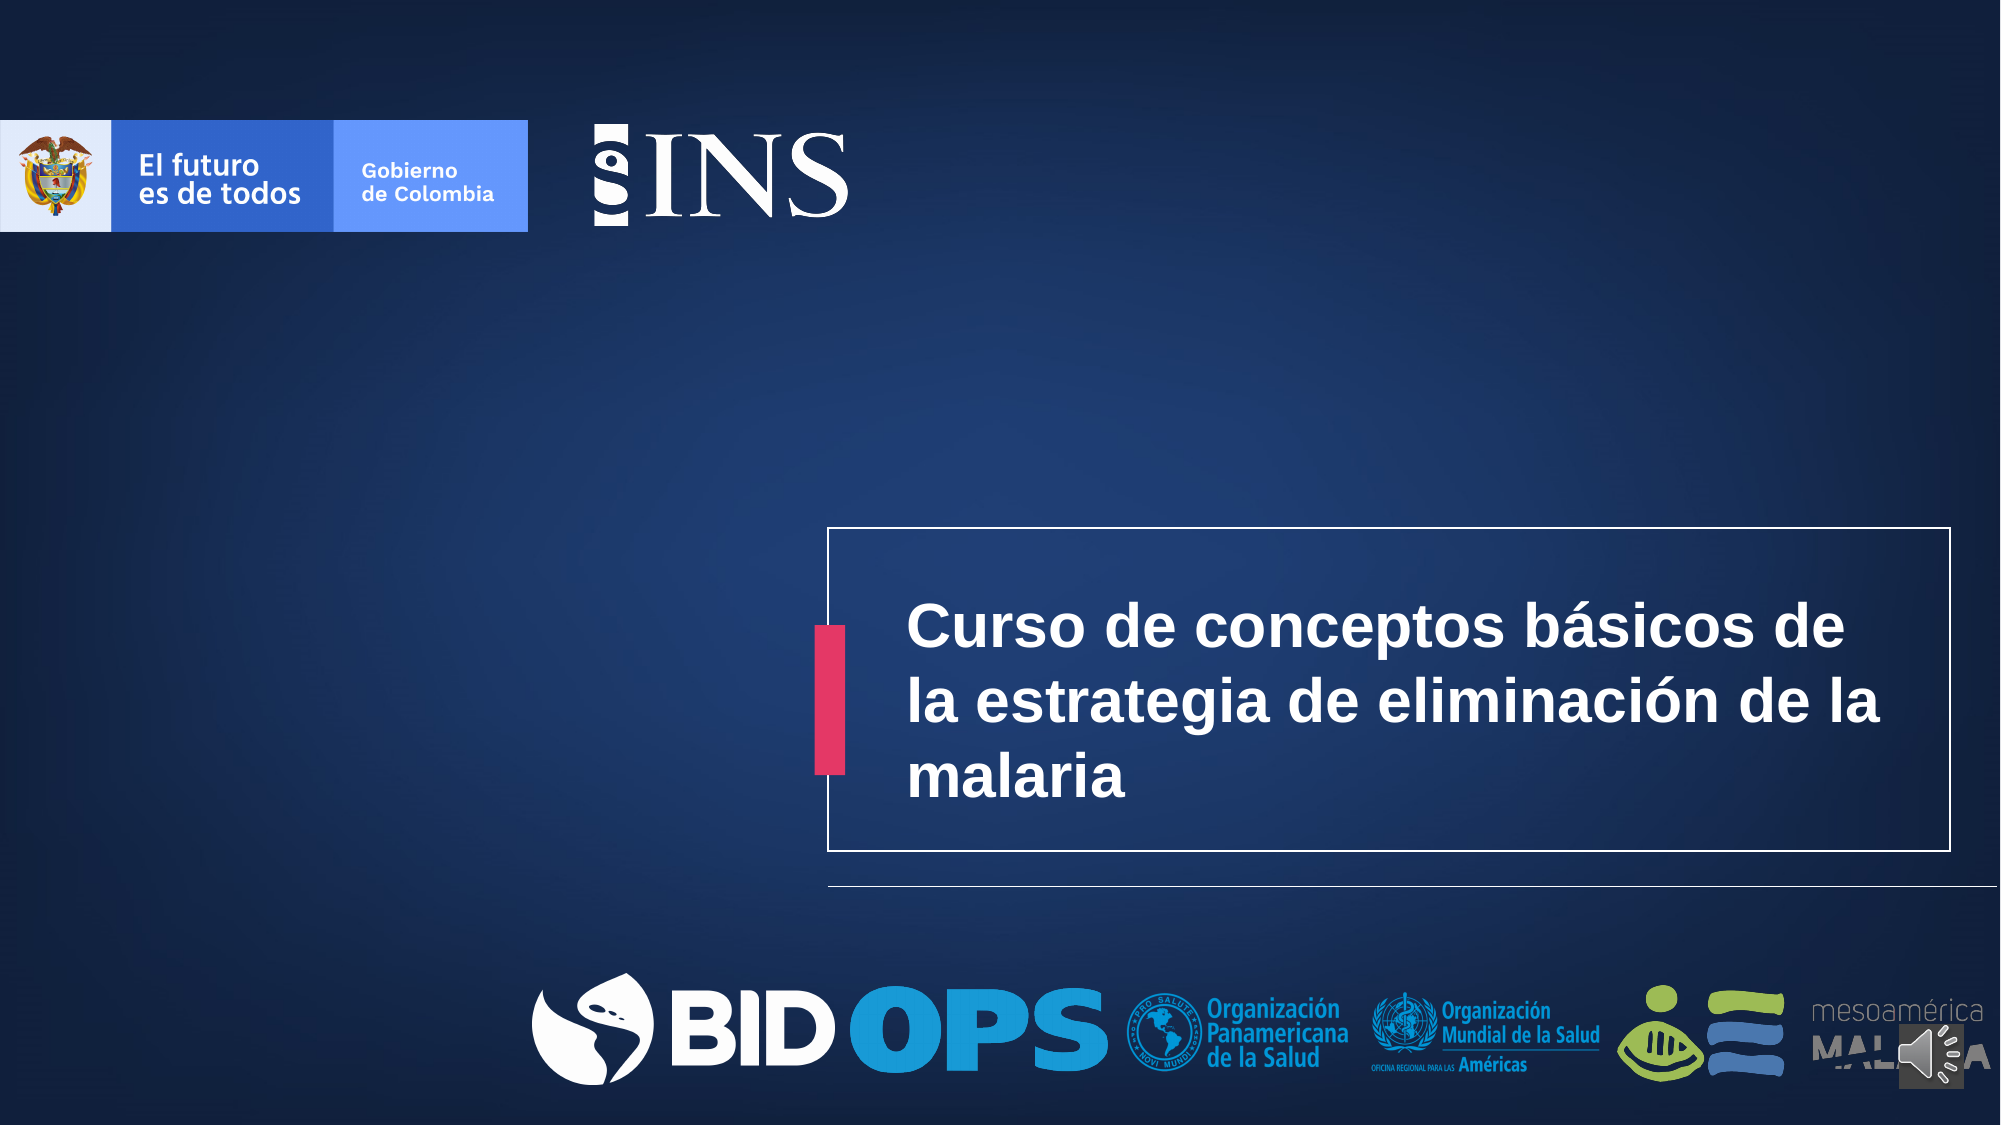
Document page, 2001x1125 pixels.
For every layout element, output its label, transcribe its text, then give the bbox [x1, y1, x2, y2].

picture [0, 0, 2001, 1125]
text_box Curso de conceptos básicos de la estrategia de eliminación de la malaria [891, 577, 1900, 818]
